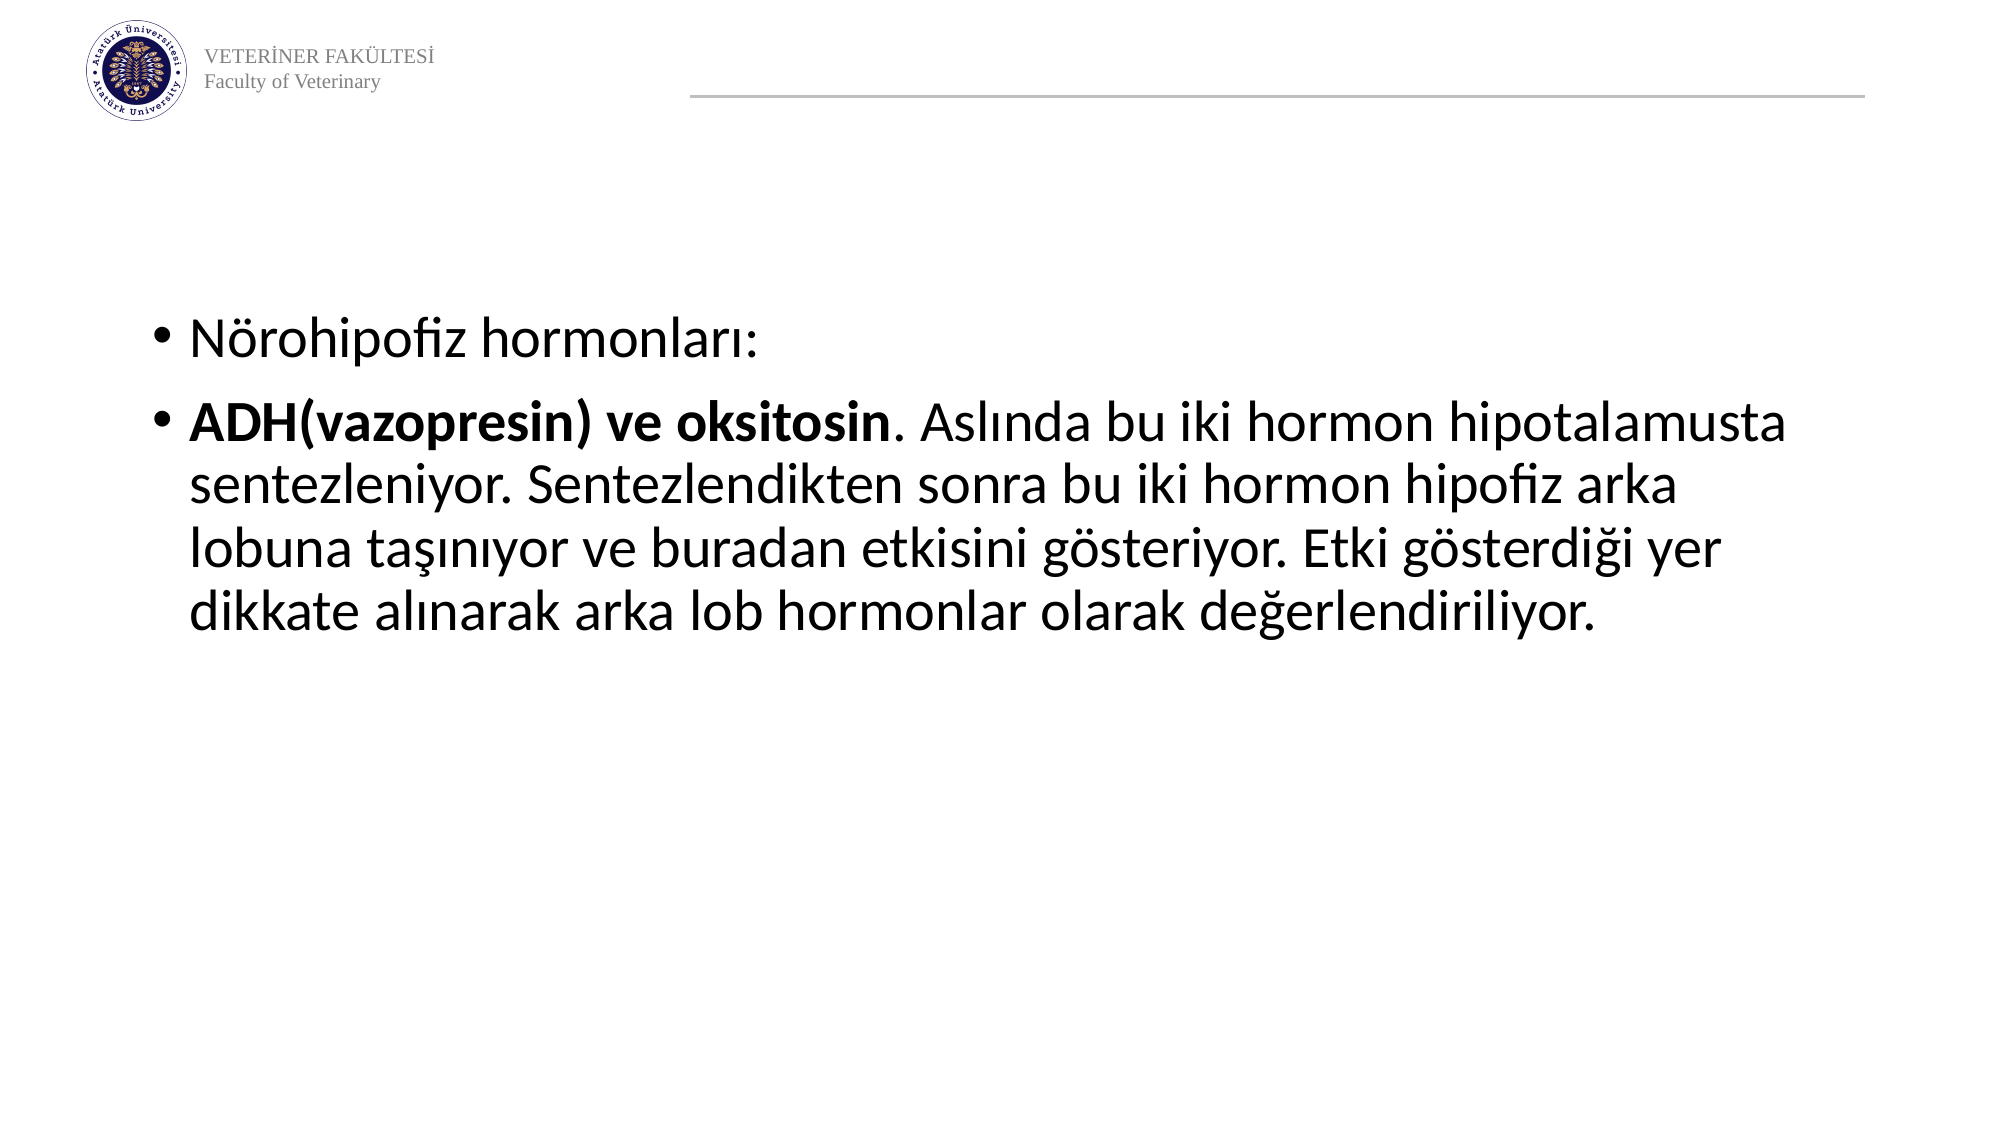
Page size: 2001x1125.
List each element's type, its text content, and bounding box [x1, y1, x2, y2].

list Nörohipofiz hormonları: ADH(vazopresin) ve oksitosin. Aslında bu iki hormon hipotalamusta sentezleniyor. Sentezlendikten sonra bu iki hormon hipofiz arka lobuna taşınıyor ve buradan etkisini gösteriyor. Etki gösterdiği yer dikkate alınarak arka lob hormonlar olarak değerlendiriliyor. [137, 299, 1863, 1014]
picture [86, 20, 187, 121]
